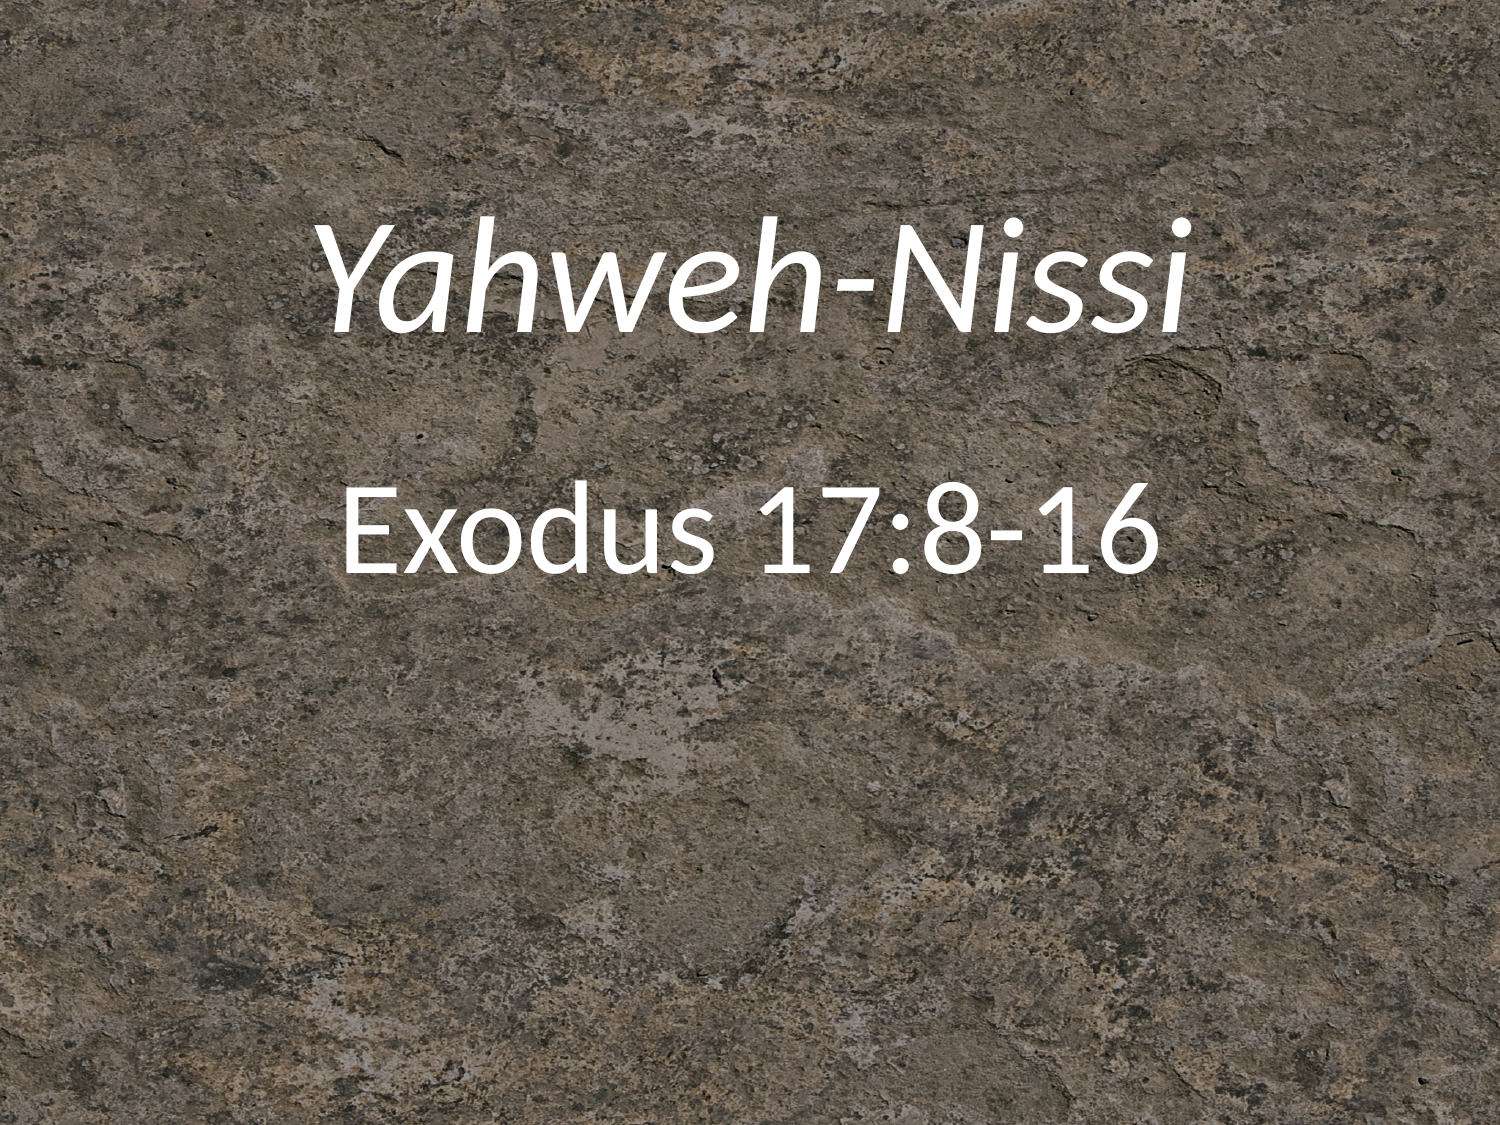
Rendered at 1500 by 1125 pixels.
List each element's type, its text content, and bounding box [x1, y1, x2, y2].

title Yahweh-Nissi [112, 145, 1388, 387]
picture [0, 0, 1500, 1125]
subtitle Exodus 17:8-16 [225, 433, 1275, 721]
